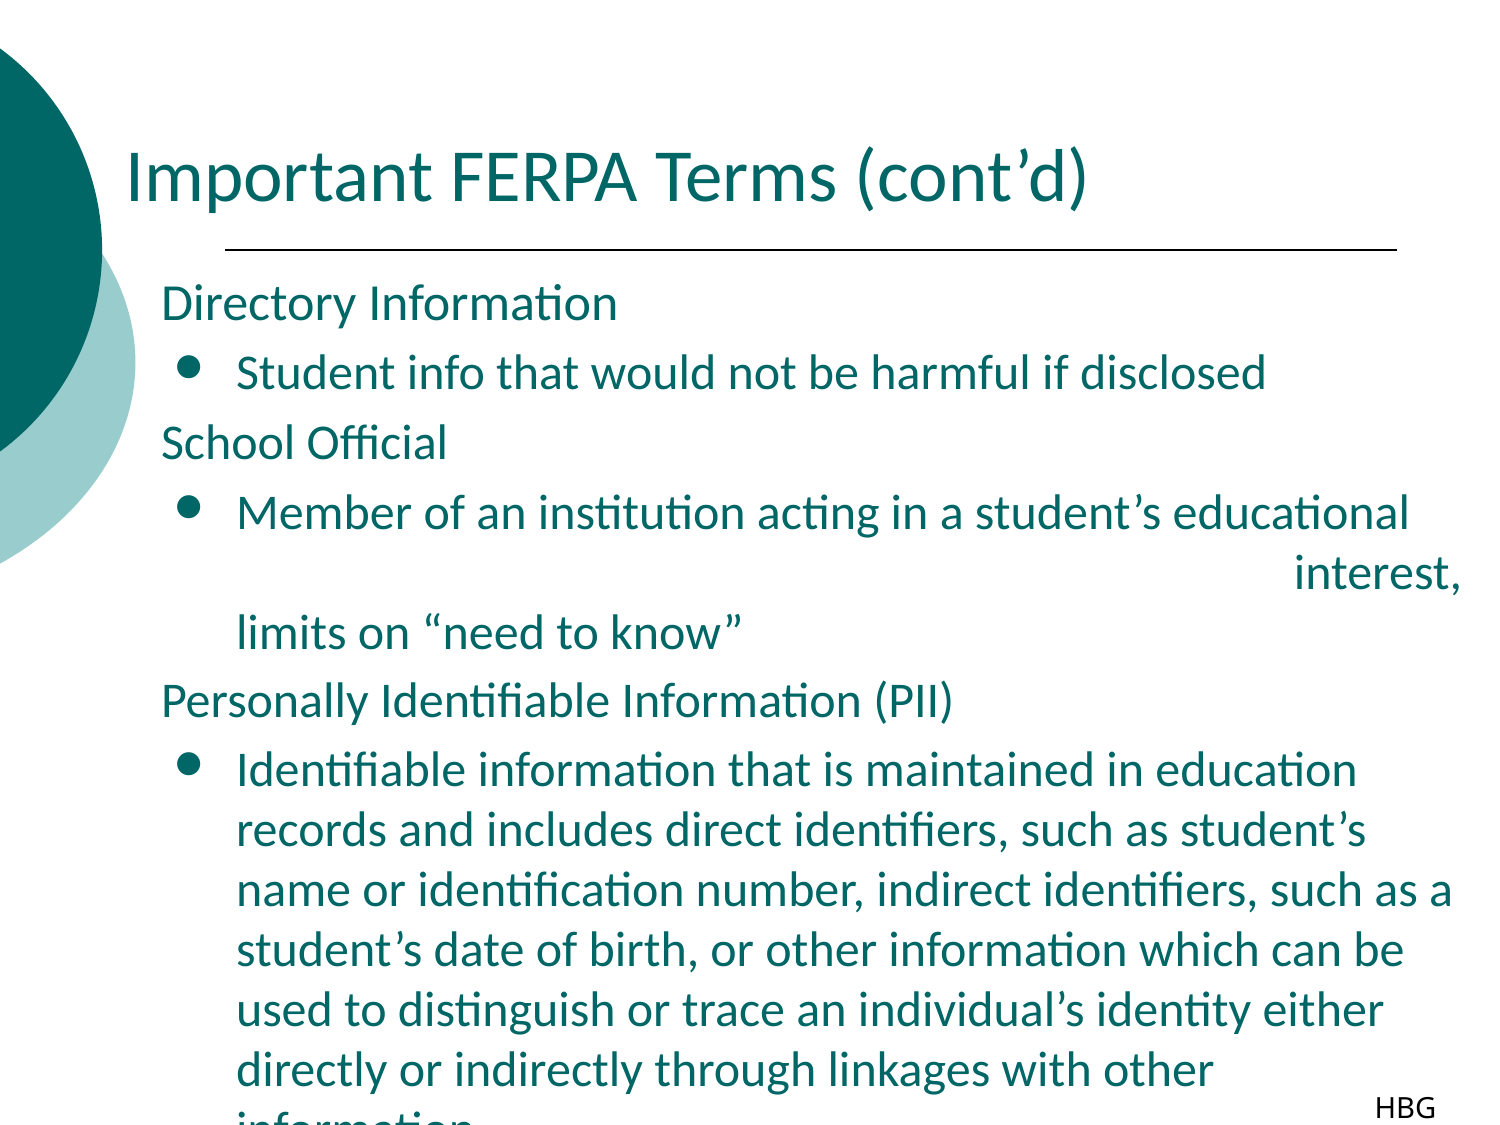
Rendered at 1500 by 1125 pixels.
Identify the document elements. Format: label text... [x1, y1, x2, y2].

title Important FERPA Terms (cont’d) [110, 60, 1453, 224]
list Directory Information Student info that would not be harmful if disclosed School Official Member of an institution acting in a student’s educational interest, limits on “need to know” Personally Identifiable Information (PII) Identifiable information that is maintained in education records and includes direct identifiers, such as student’s name or identification number, indirect identifiers, such as a student’s date of birth, or other information which can be used to distinguish or trace an individual’s identity either directly or indirectly through linkages with other information. [146, 261, 1491, 1059]
text_box HBG [1359, 1074, 1500, 1125]
